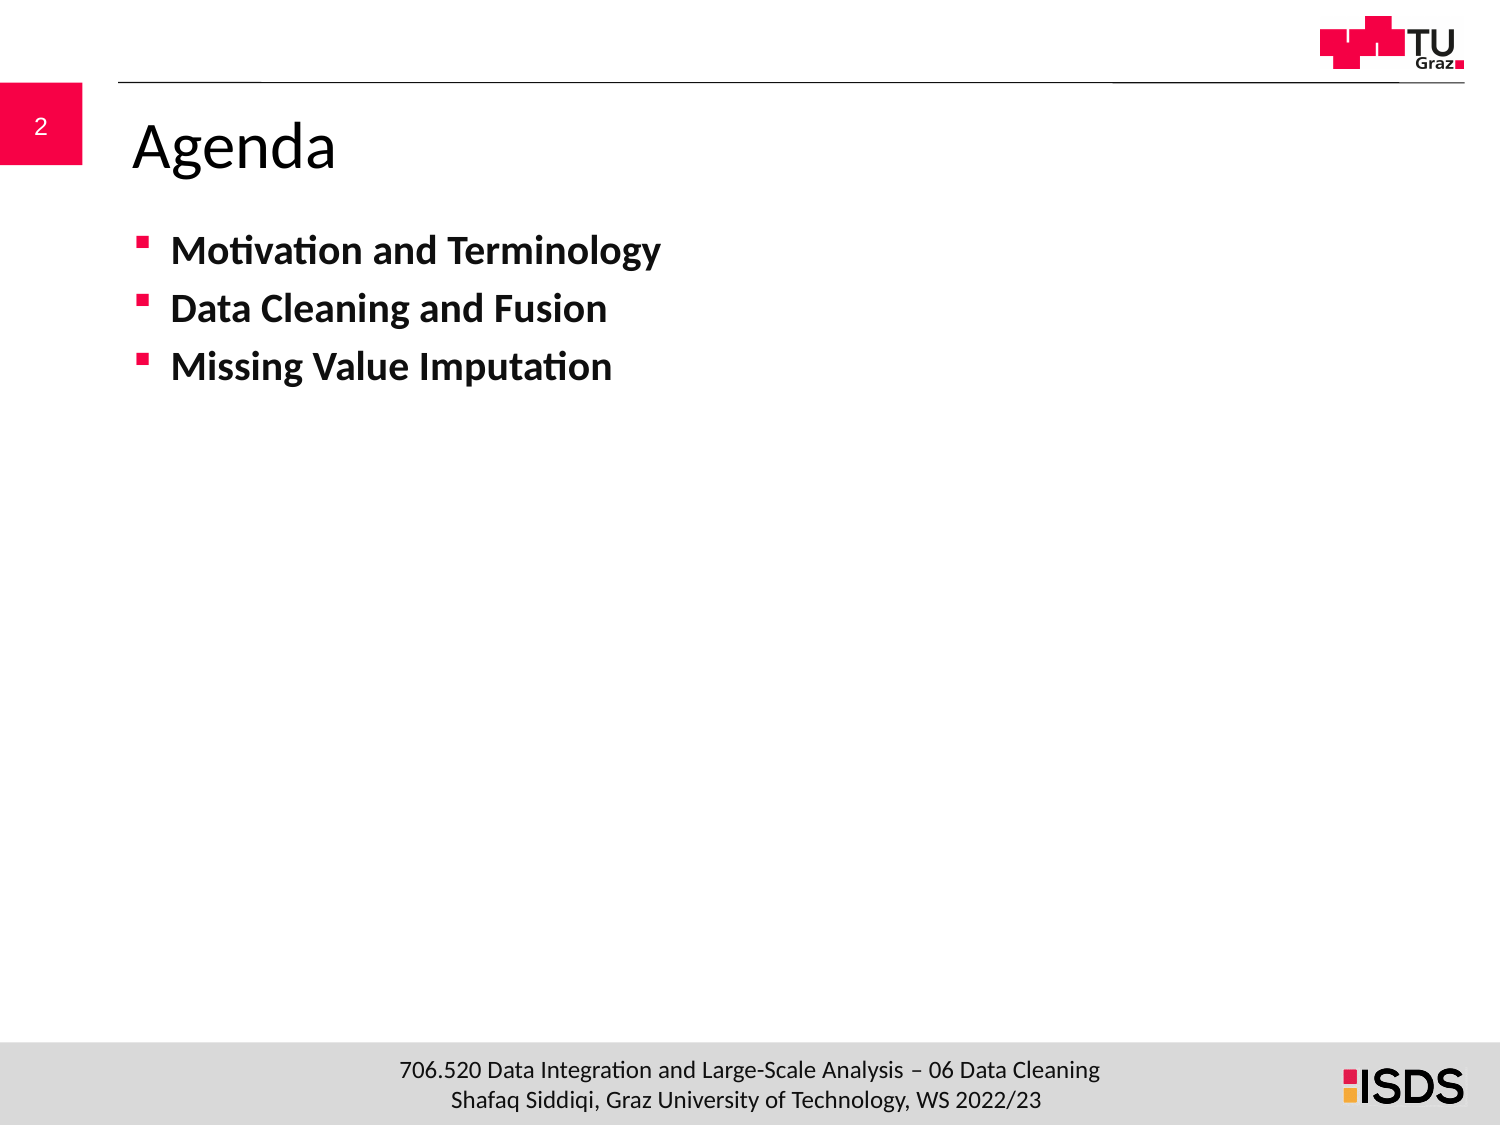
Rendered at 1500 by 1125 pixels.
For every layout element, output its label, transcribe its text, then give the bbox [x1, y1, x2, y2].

picture [1339, 1065, 1468, 1107]
picture [1320, 16, 1464, 69]
title Agenda [118, 94, 1463, 215]
list Motivation and Terminology Data Cleaning and Fusion Missing Value Imputation [118, 215, 1463, 1026]
